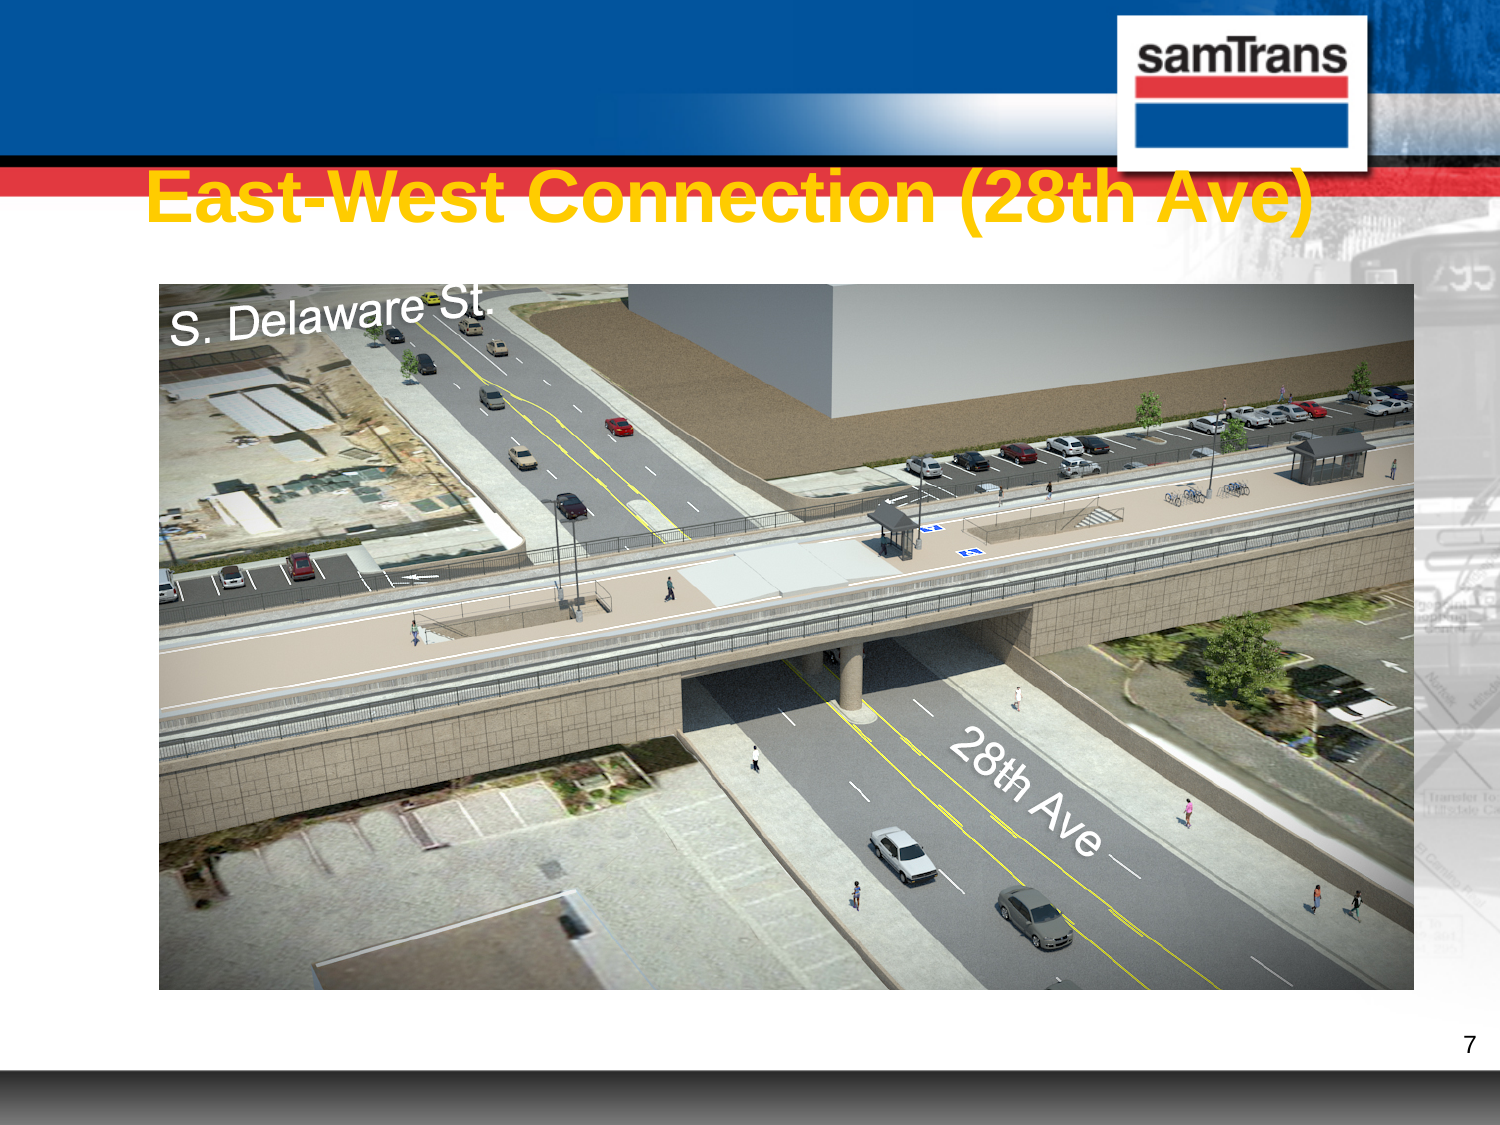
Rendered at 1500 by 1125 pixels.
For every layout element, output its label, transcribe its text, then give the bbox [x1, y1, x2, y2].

text_box 7 [1142, 1021, 1493, 1100]
title East-West Connection (28th Ave) [129, 136, 1432, 249]
picture [0, 0, 1500, 1125]
